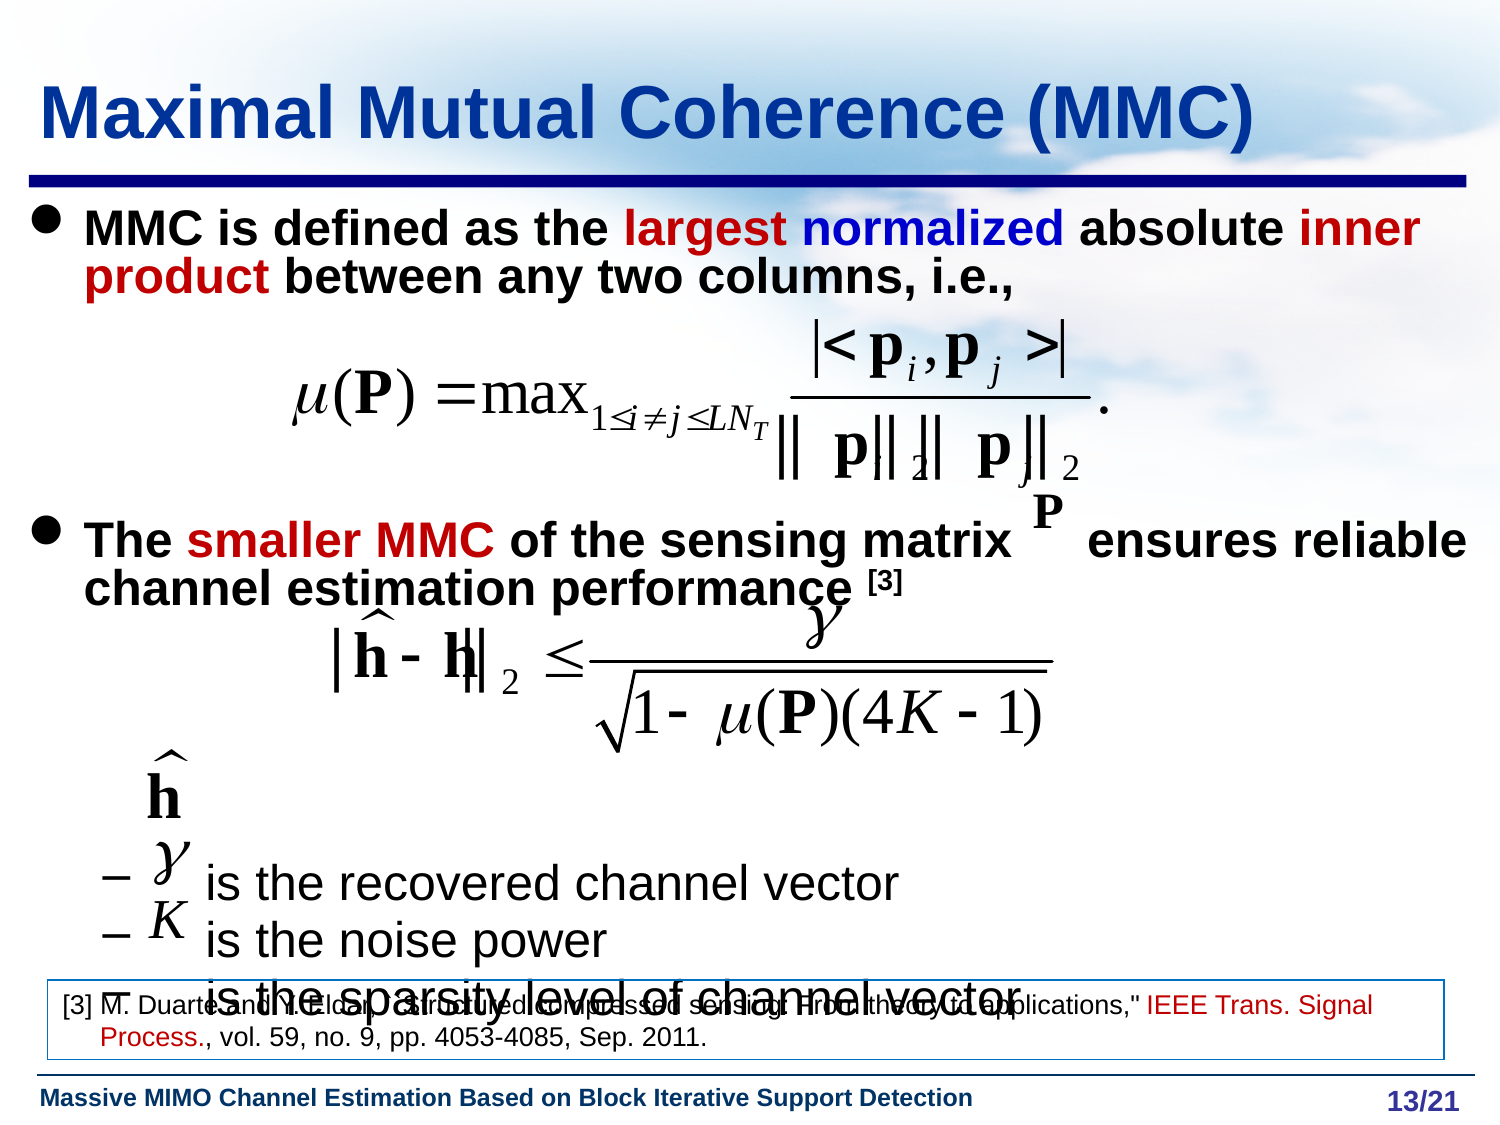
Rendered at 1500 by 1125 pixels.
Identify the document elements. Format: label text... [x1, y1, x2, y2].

text_box [3] M. Duarte and Y. Eldar, ``Structured compressed sensing: From theory to applications," IEEE Trans. Signal Process., vol. 59, no. 9, pp. 4053-4085, Sep. 2011. [47, 979, 1444, 1060]
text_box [326, 574, 1065, 765]
list MMC is defined as the largest normalized absolute inner product between any two columns, i.e., The smaller MMC of the sensing matrix P ensures reliable channel estimation performance [3] is the recovered channel vector is the noise power is the sparsity level of channel vector [12, 200, 1488, 1063]
title Maximal Mutual Coherence (MMC) [24, 50, 1450, 163]
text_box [138, 886, 200, 949]
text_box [279, 299, 1118, 501]
picture [0, 0, 1500, 588]
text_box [142, 828, 197, 885]
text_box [1024, 510, 1073, 538]
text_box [138, 737, 193, 830]
